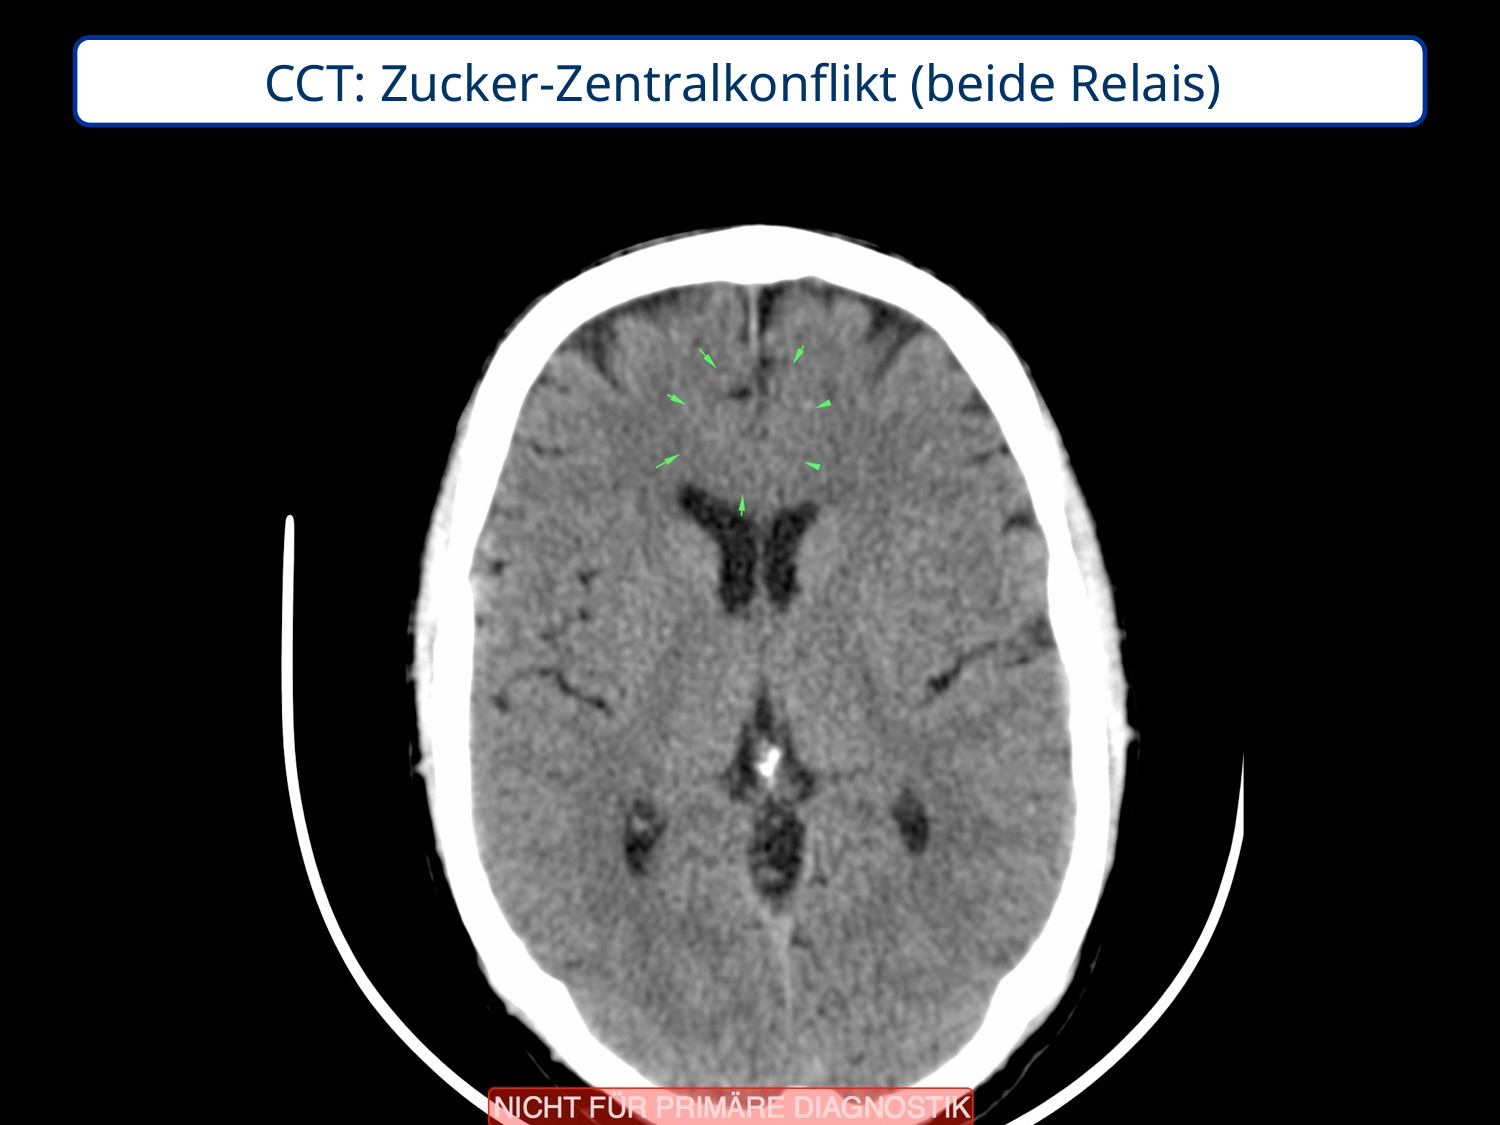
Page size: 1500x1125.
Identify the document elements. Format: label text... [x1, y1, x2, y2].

text_box CCT: Zucker-Zentralkonflikt (beide Relais) [74, 37, 1425, 125]
picture [218, 151, 1245, 1125]
